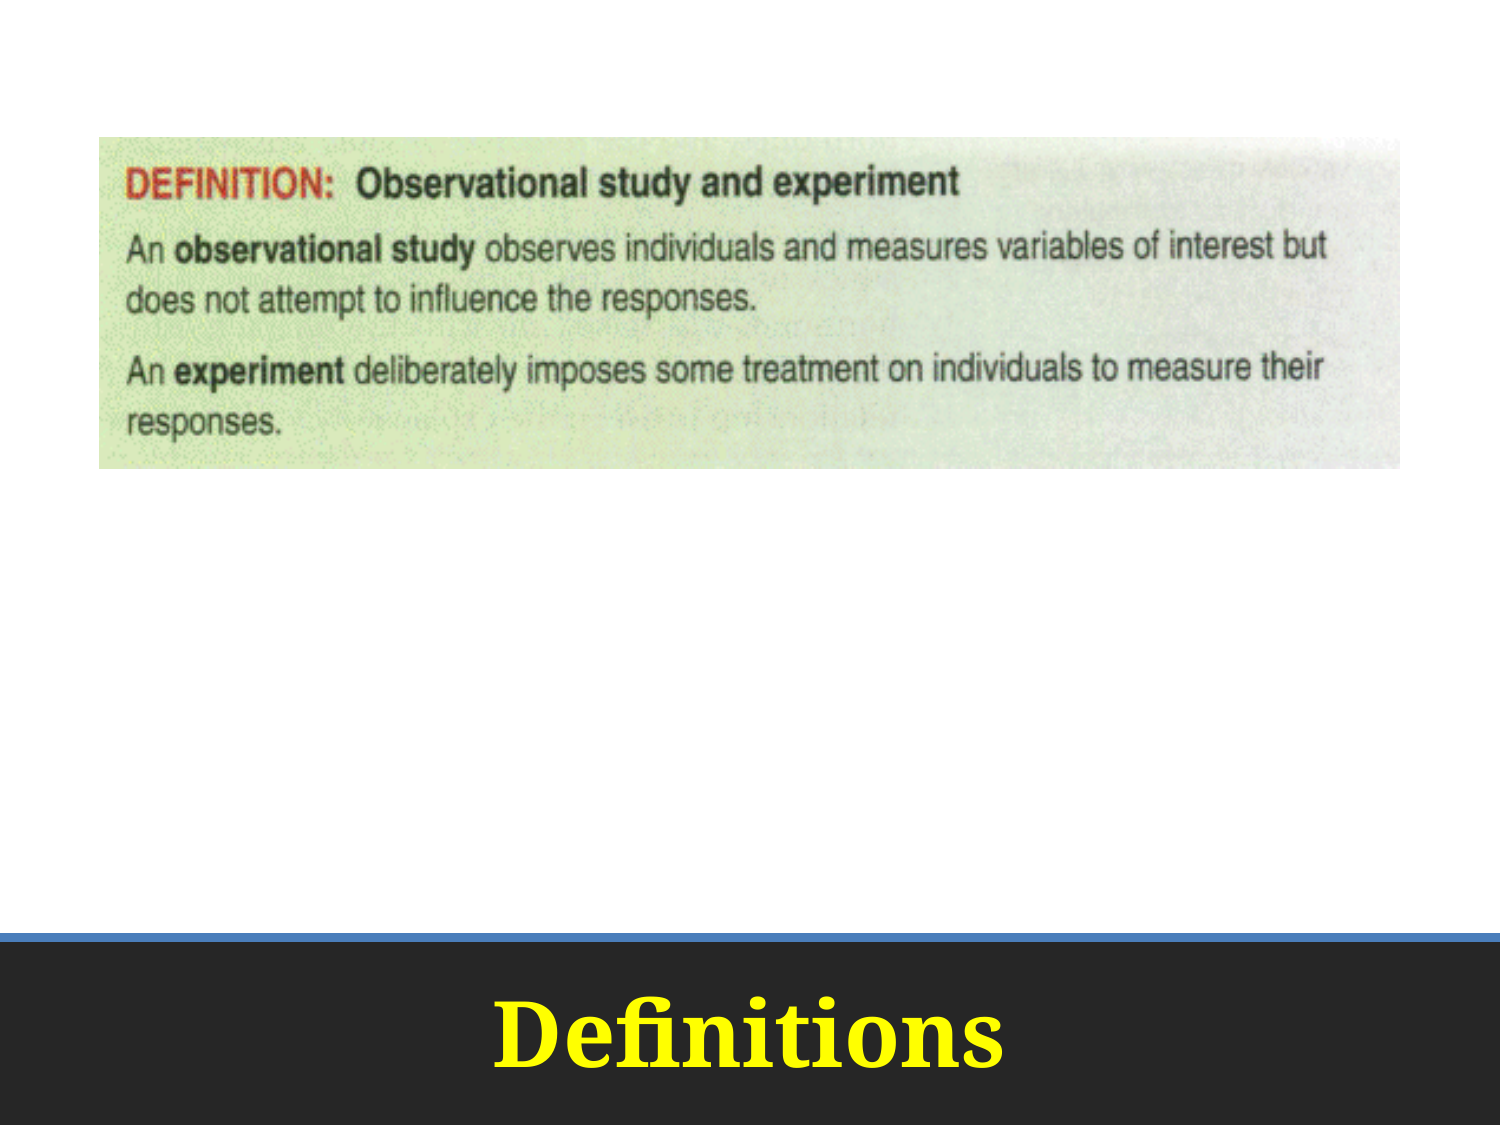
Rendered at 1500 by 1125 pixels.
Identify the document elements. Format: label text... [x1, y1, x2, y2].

picture [99, 137, 1401, 469]
title Definitions [75, 937, 1425, 1125]
